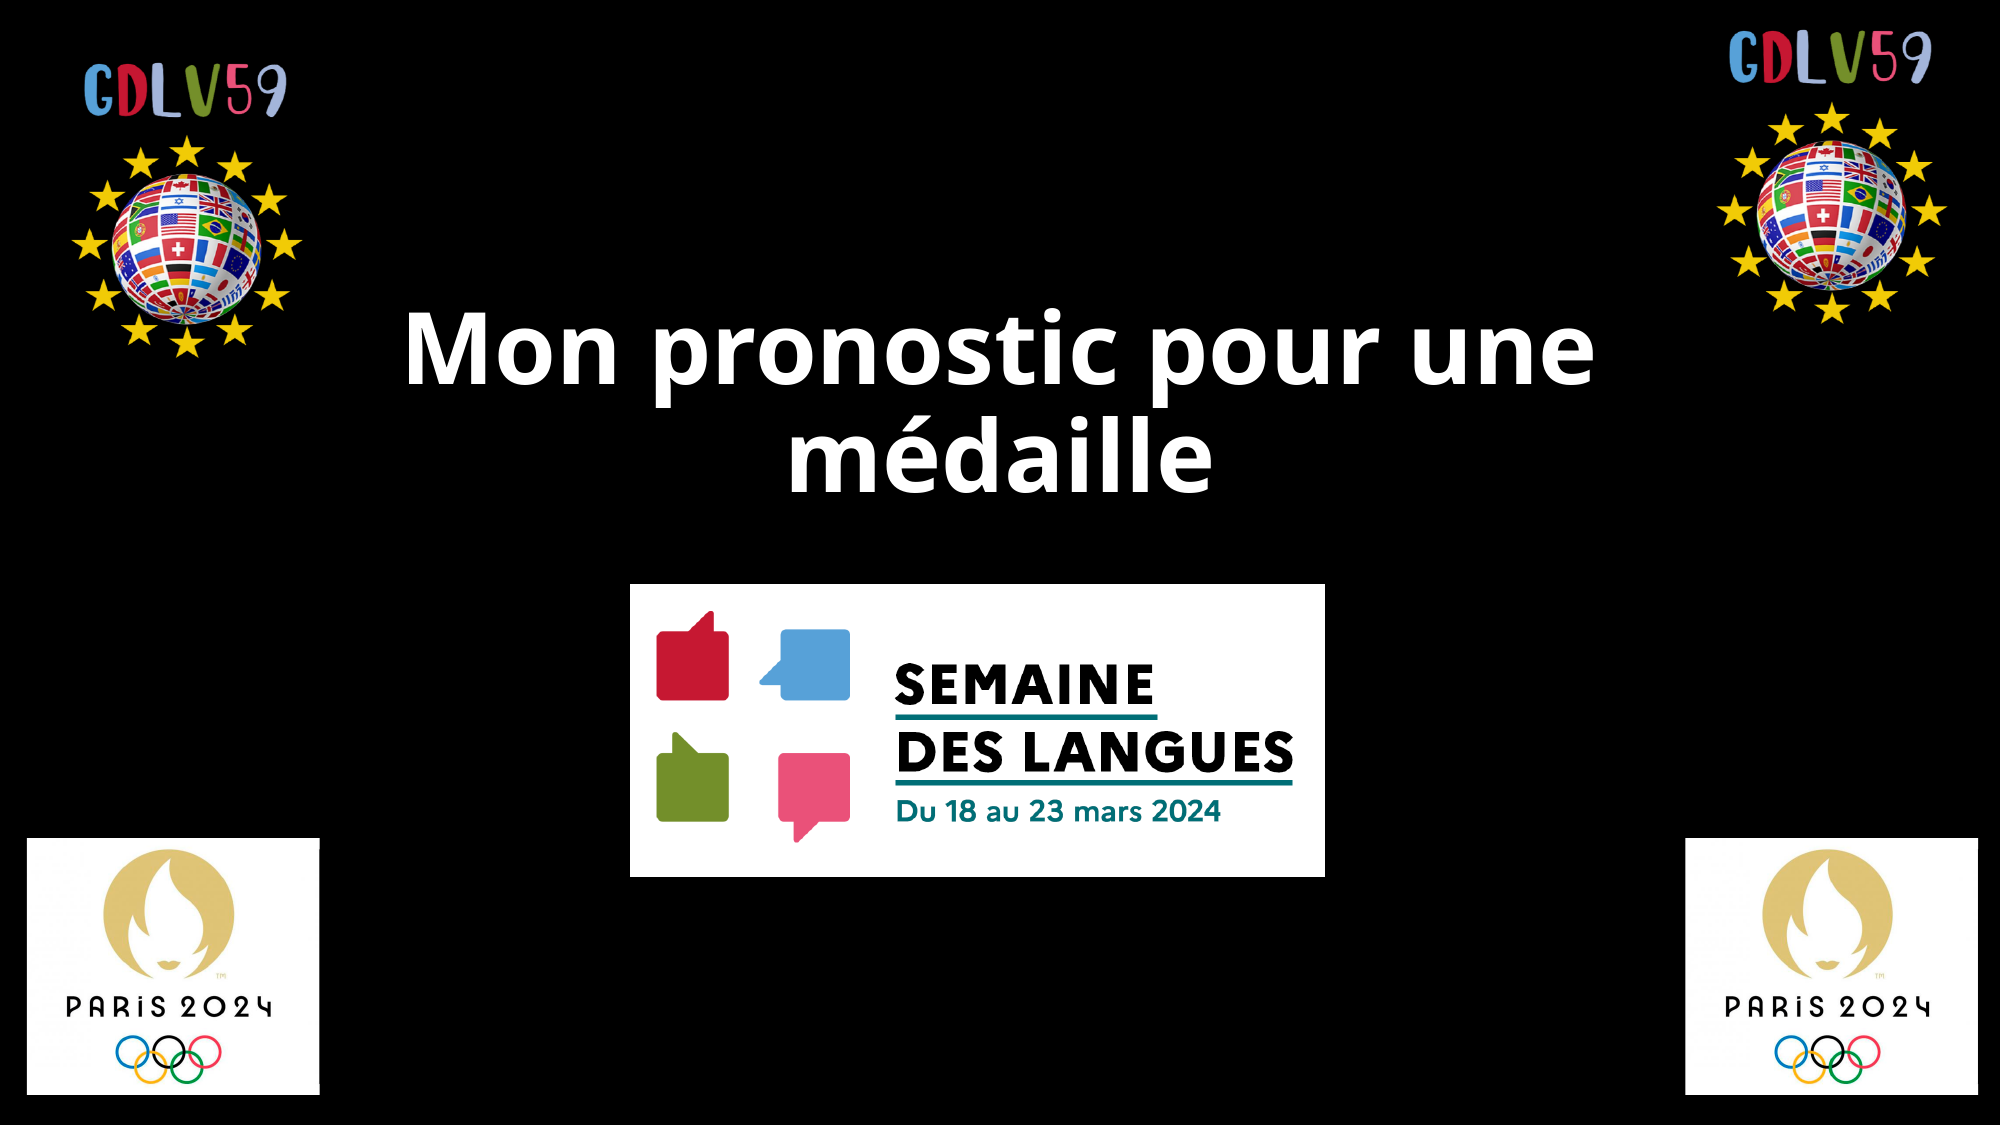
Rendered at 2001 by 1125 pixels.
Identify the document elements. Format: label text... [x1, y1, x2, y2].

picture [1685, 838, 1979, 1095]
picture [1711, 21, 1952, 325]
picture [630, 584, 1325, 877]
picture [66, 54, 307, 359]
title Mon pronostic pour une médaille [249, 184, 1750, 522]
picture [26, 838, 320, 1095]
